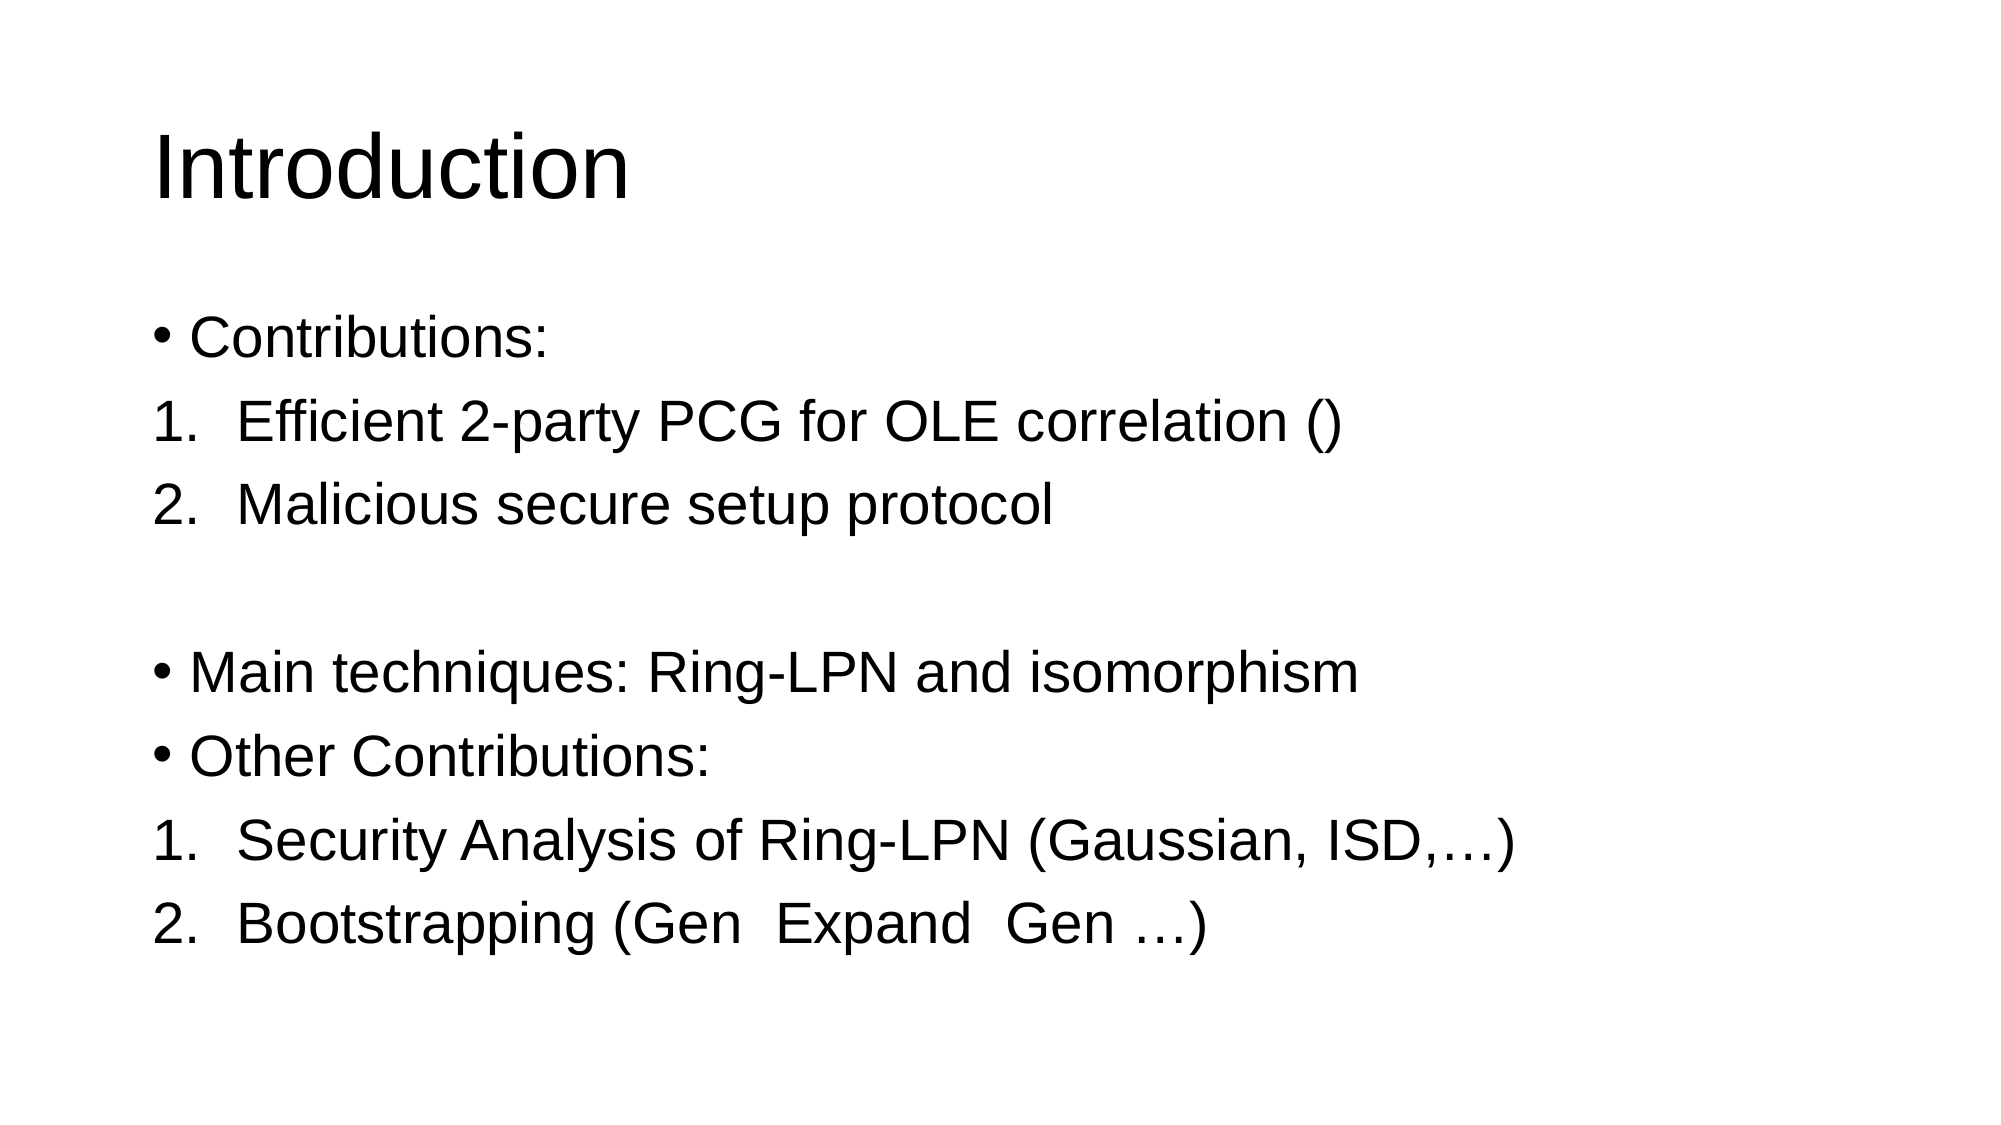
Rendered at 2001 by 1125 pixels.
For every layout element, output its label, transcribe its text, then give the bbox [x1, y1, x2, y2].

title Introduction [137, 59, 1863, 278]
